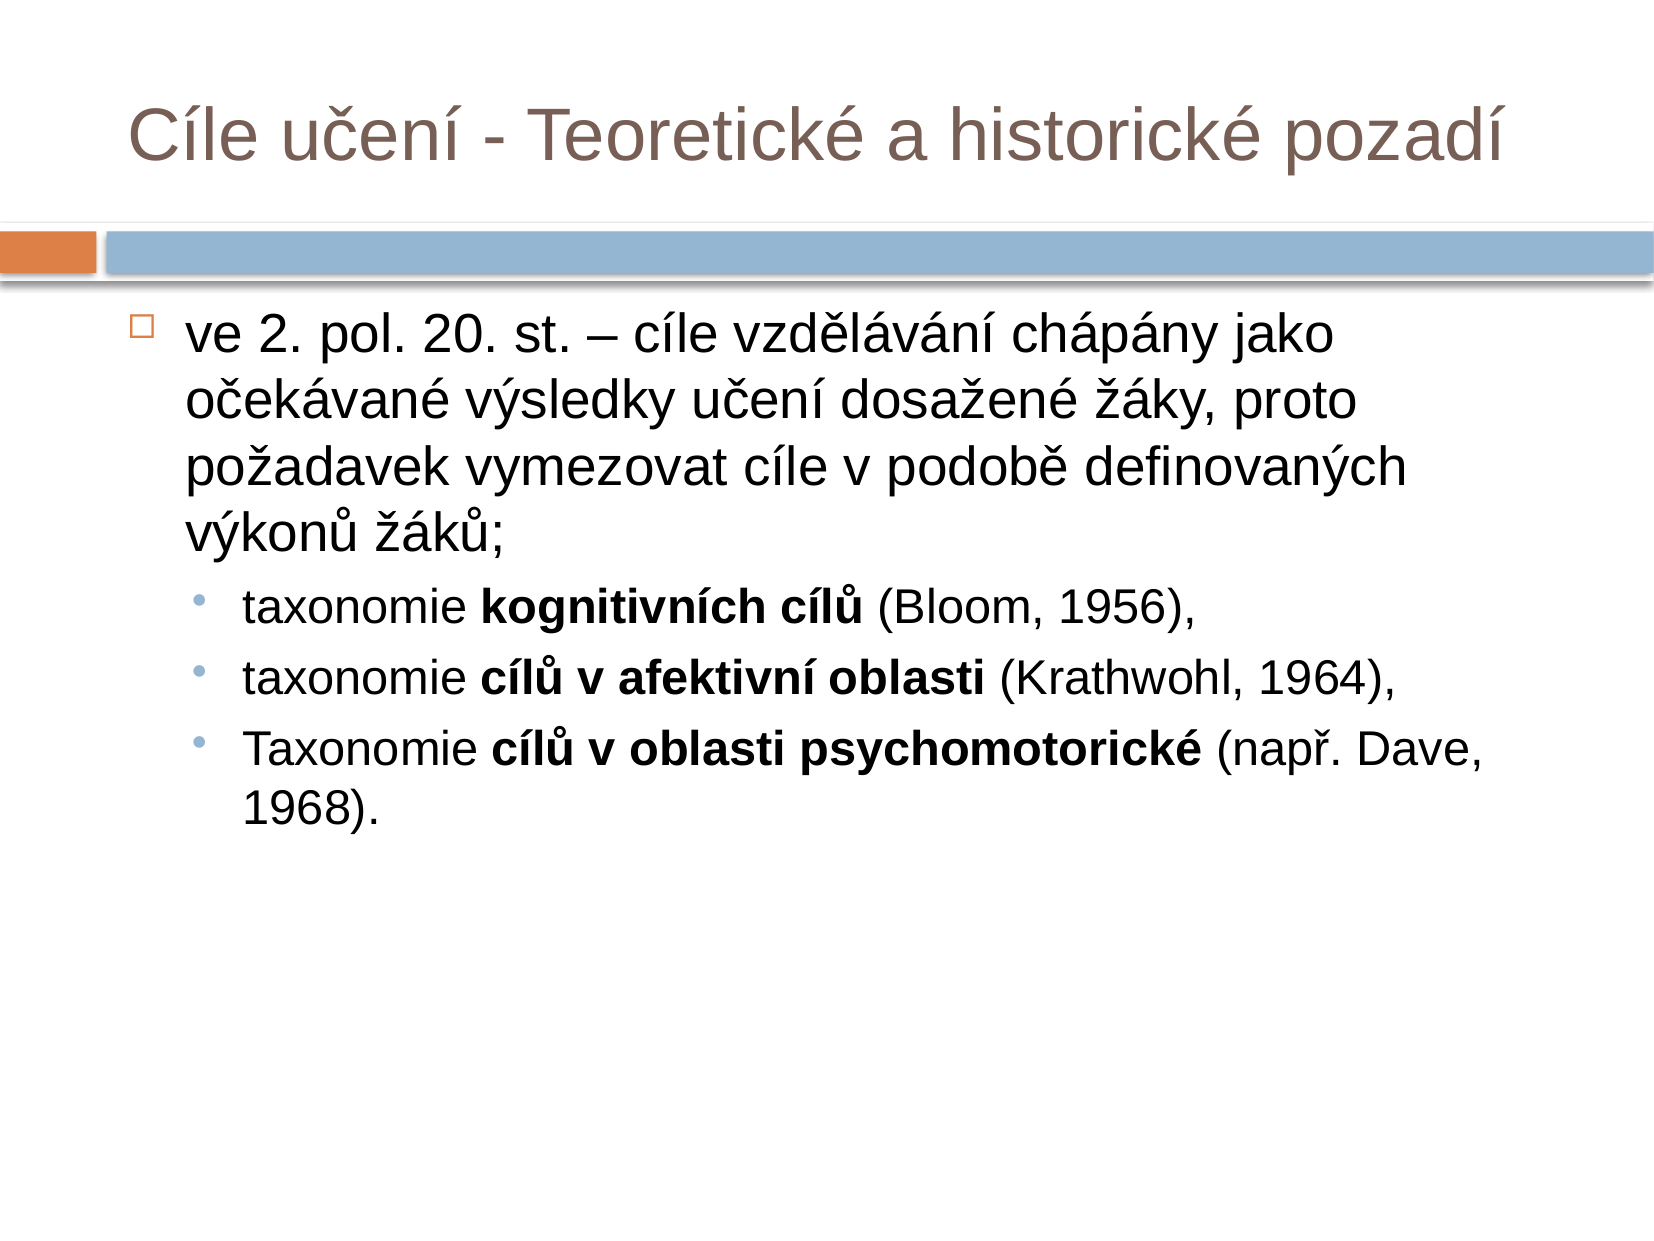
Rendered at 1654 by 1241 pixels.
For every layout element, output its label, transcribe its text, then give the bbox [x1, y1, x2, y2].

title Cíle učení - Teoretické a historické pozadí [110, 41, 1586, 221]
list ve 2. pol. 20. st. – cíle vzdělávání chápány jako očekávané výsledky učení dosažené žáky, proto požadavek vymezovat cíle v podobě definovaných výkonů žáků; taxonomie kognitivních cílů (Bloom, 1956), taxonomie cílů v afektivní oblasti (Krathwohl, 1964), Taxonomie cílů v oblasti psychomotorické (např. Dave, 1968). [110, 289, 1586, 1103]
